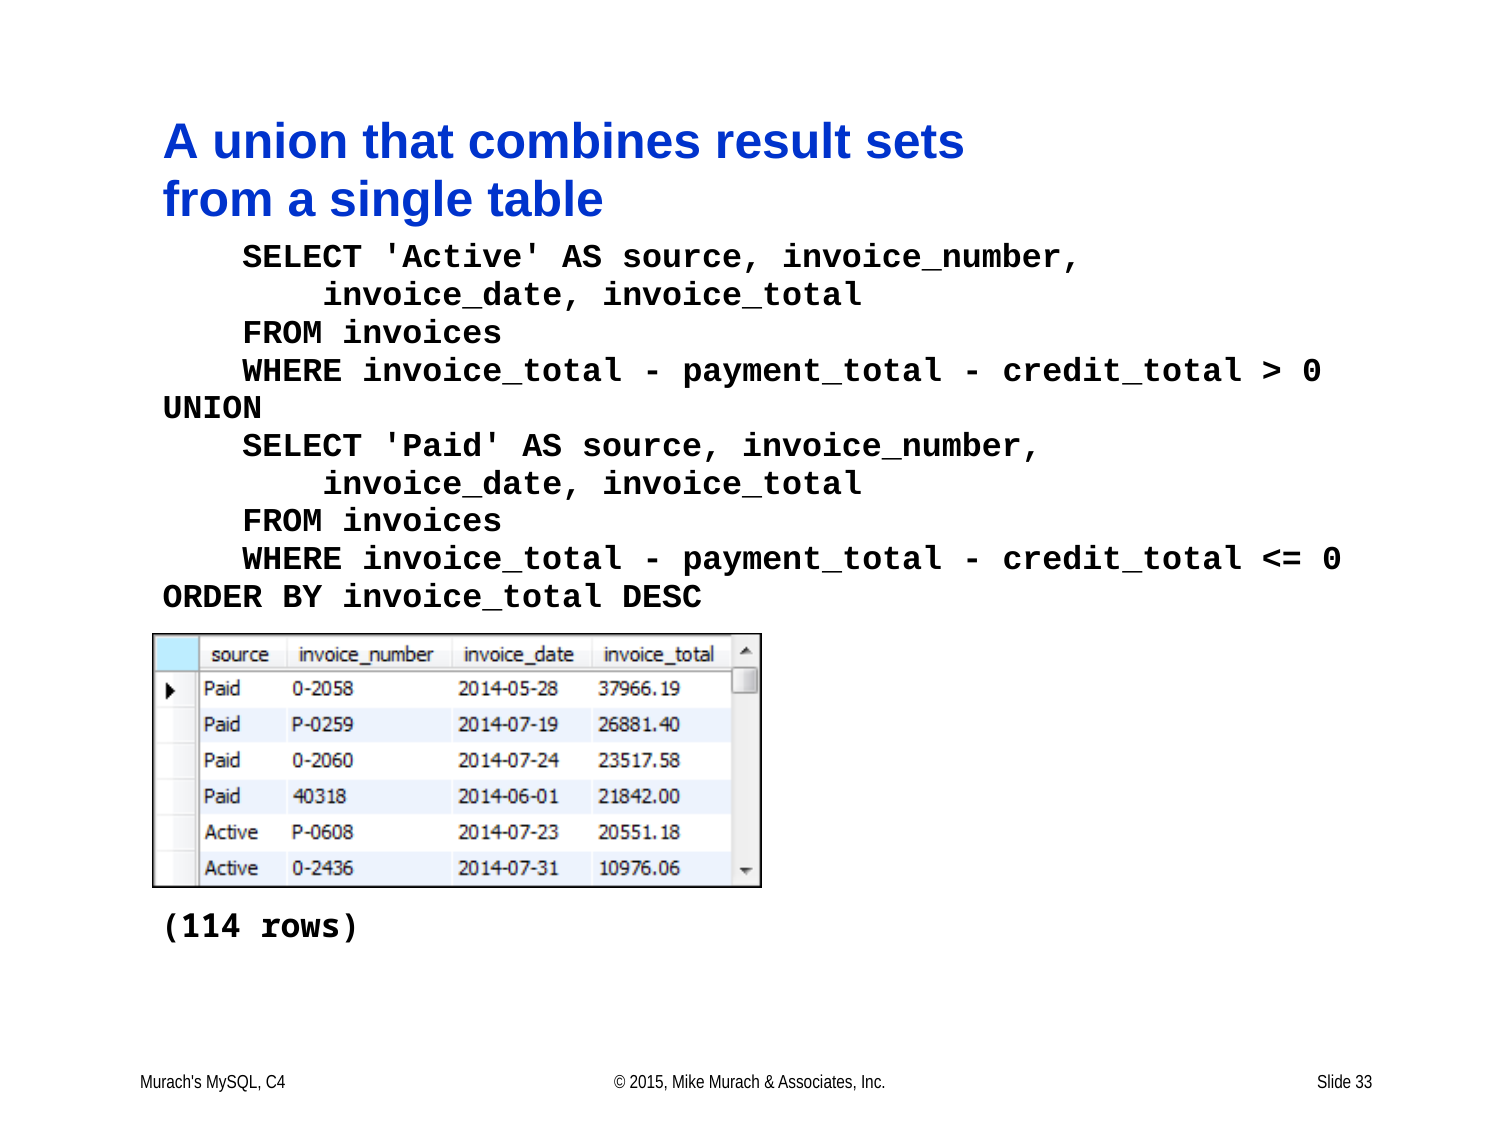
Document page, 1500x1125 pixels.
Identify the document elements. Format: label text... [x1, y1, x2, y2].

picture [152, 632, 762, 888]
footer © 2015, Mike Murach & Associates, Inc. [474, 1024, 1026, 1101]
slide_number Slide 33 [1074, 1024, 1388, 1101]
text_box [160, 897, 1351, 976]
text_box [162, 112, 1363, 689]
slide_number Murach's MySQL, C4 [124, 1024, 451, 1101]
